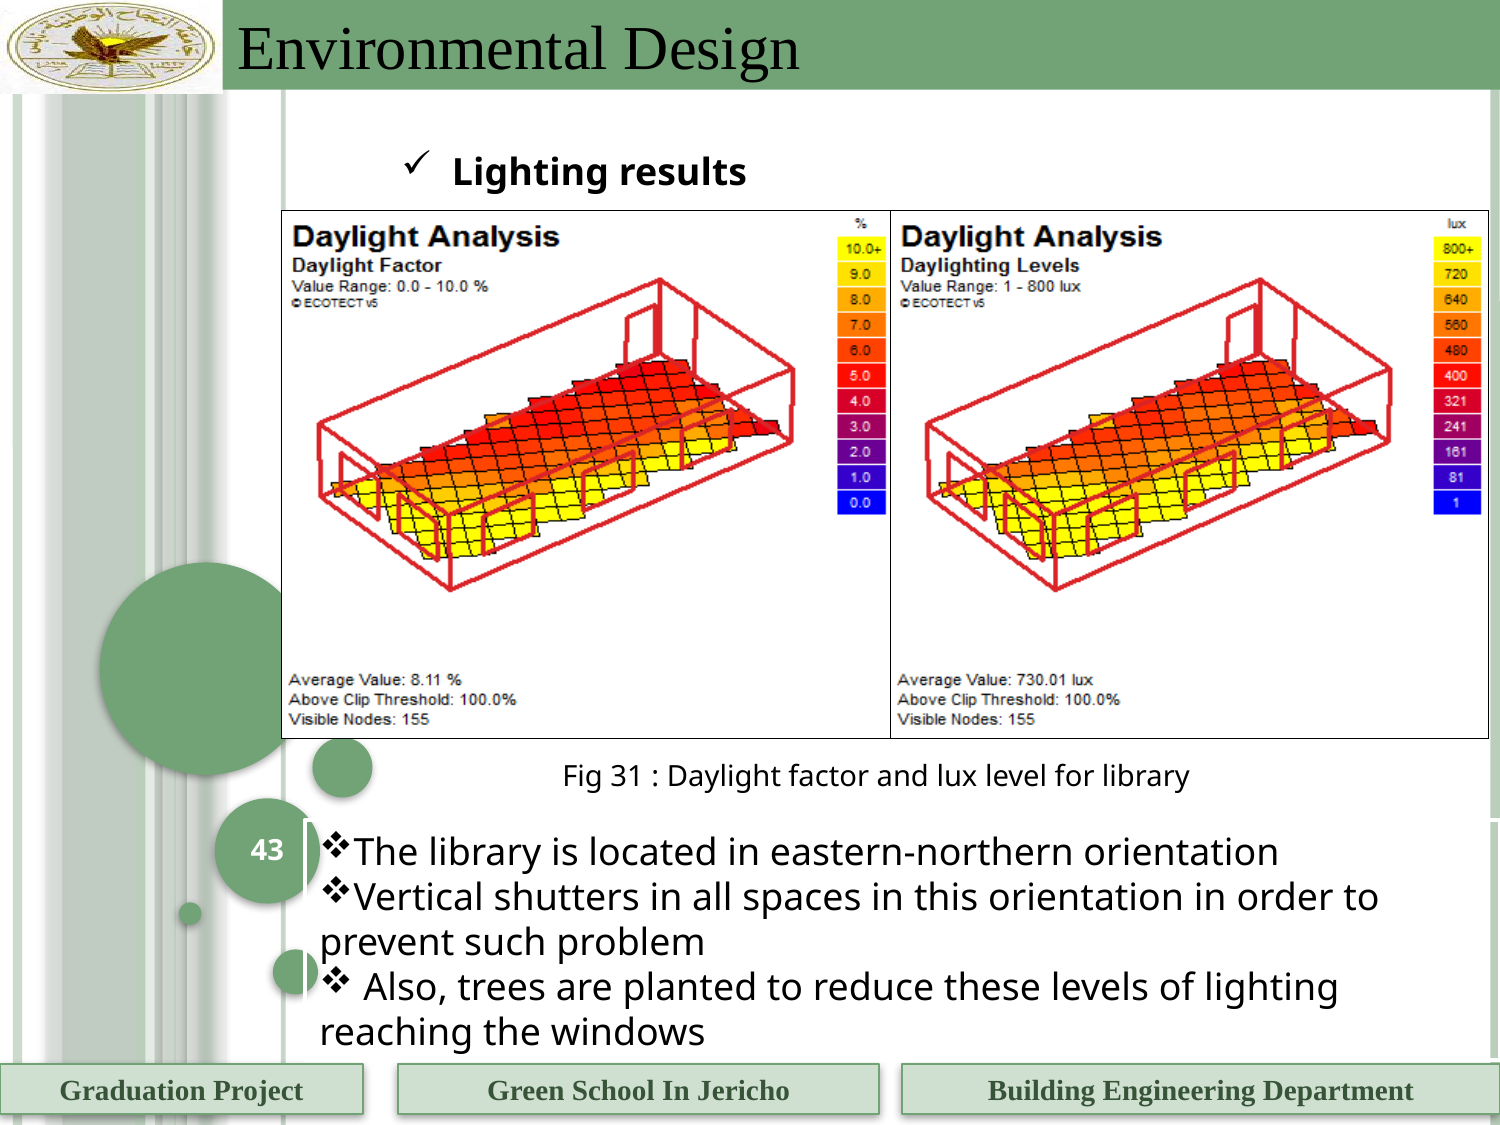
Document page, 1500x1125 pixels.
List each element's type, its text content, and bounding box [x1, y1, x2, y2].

picture [280, 210, 1489, 739]
text_box Lighting results [386, 140, 1254, 201]
picture [0, 0, 224, 95]
text_box The library is located in eastern-northern orientation Vertical shutters in all spaces in this orientation in order to prevent such problem Also, trees are planted to reduce these levels of lighting reaching the windows [303, 818, 1500, 1062]
text_box Environmental Design [227, 0, 1500, 90]
text_box Green School In Jericho [397, 1063, 880, 1115]
text_box Building Engineering Department [901, 1063, 1500, 1115]
text_box Graduation Project [0, 1063, 364, 1115]
slide_number 43 [217, 808, 318, 894]
text_box Fig 31 : Daylight factor and lux level for library [547, 749, 1206, 800]
